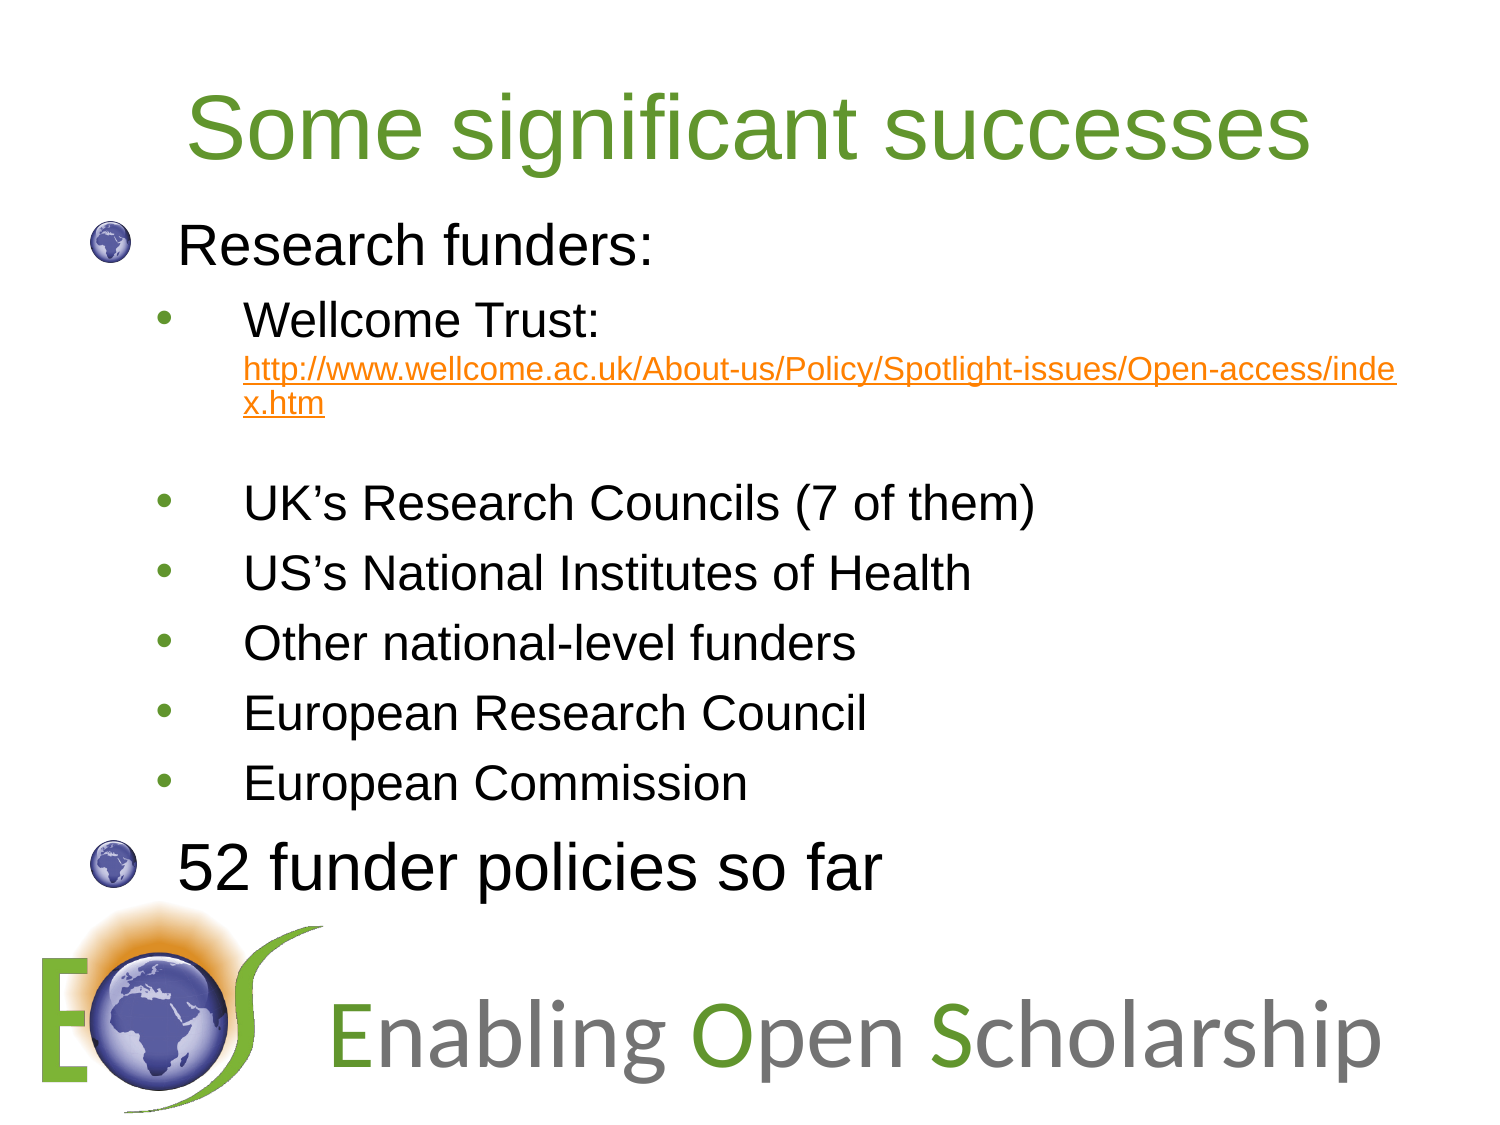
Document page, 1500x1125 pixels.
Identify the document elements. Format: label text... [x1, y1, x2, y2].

picture [90, 840, 137, 888]
picture [24, 901, 338, 1125]
list Research funders: Wellcome Trust: http://www.wellcome.ac.uk/About-us/Policy/Spotlight-issues/Open-access/index.htm UK’s Research Councils (7 of them) US’s National Institutes of Health Other national-level funders European Research Council European Commission 52 funder policies so far [74, 199, 1426, 721]
picture [90, 221, 131, 263]
title Some significant successes [74, 44, 1426, 199]
